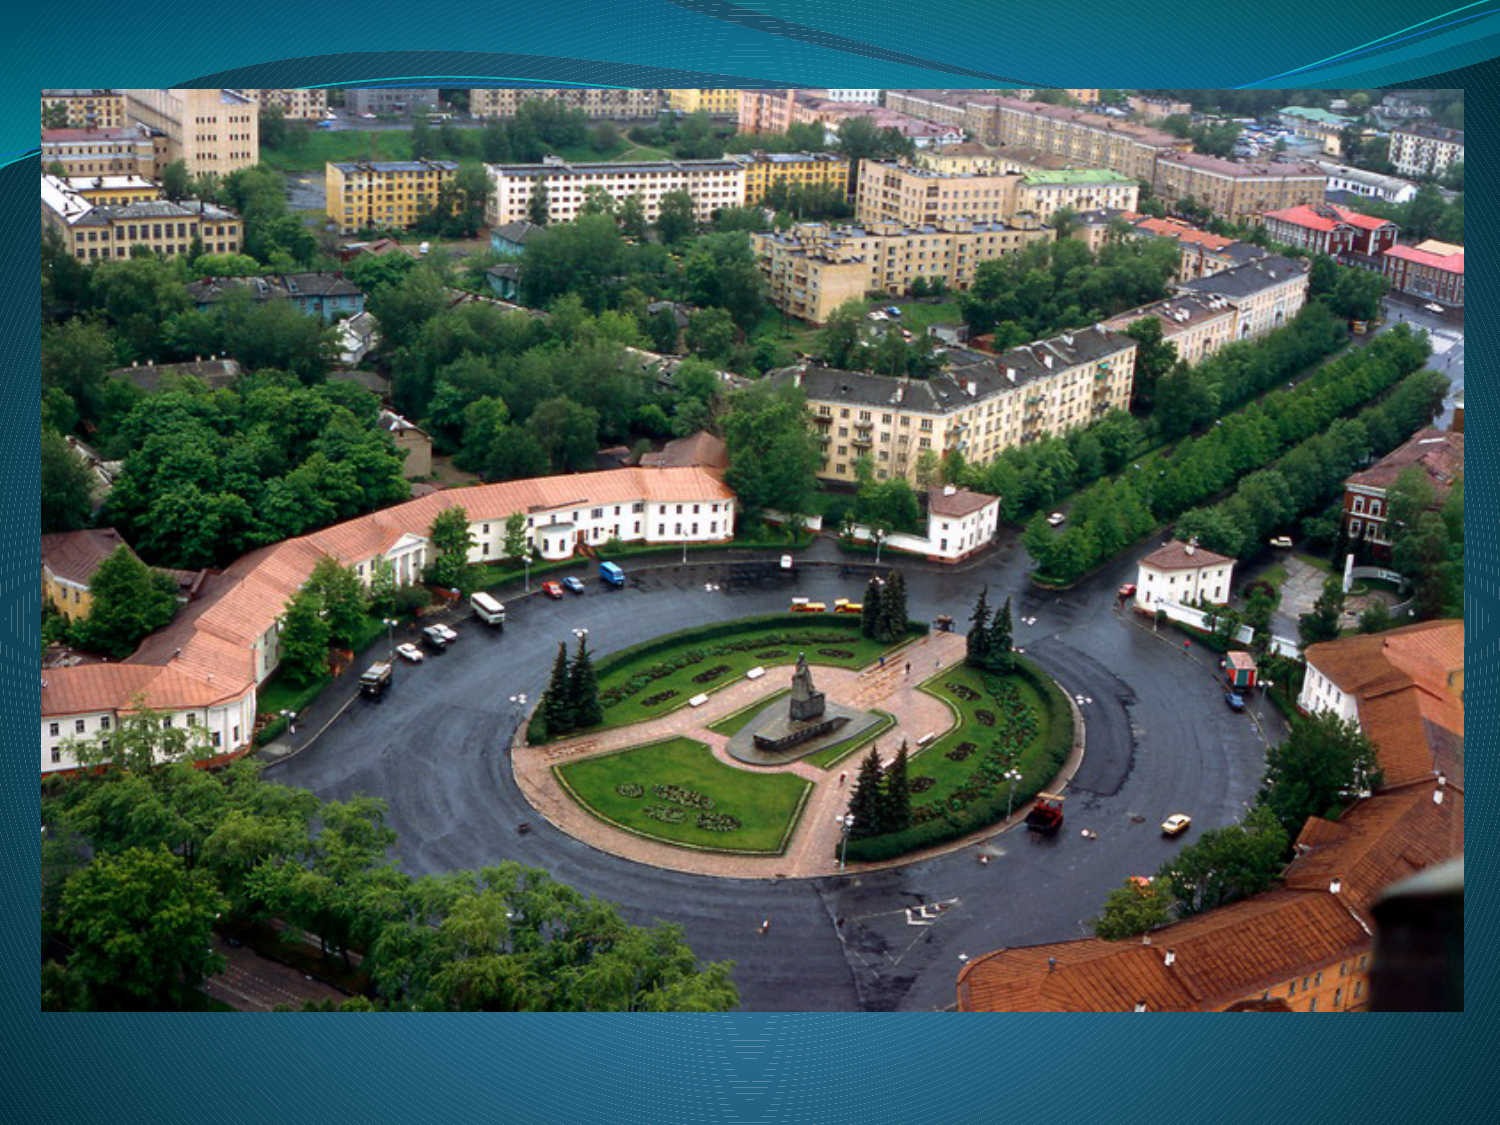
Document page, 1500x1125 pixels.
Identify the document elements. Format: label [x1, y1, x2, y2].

picture [40, 89, 1465, 1012]
